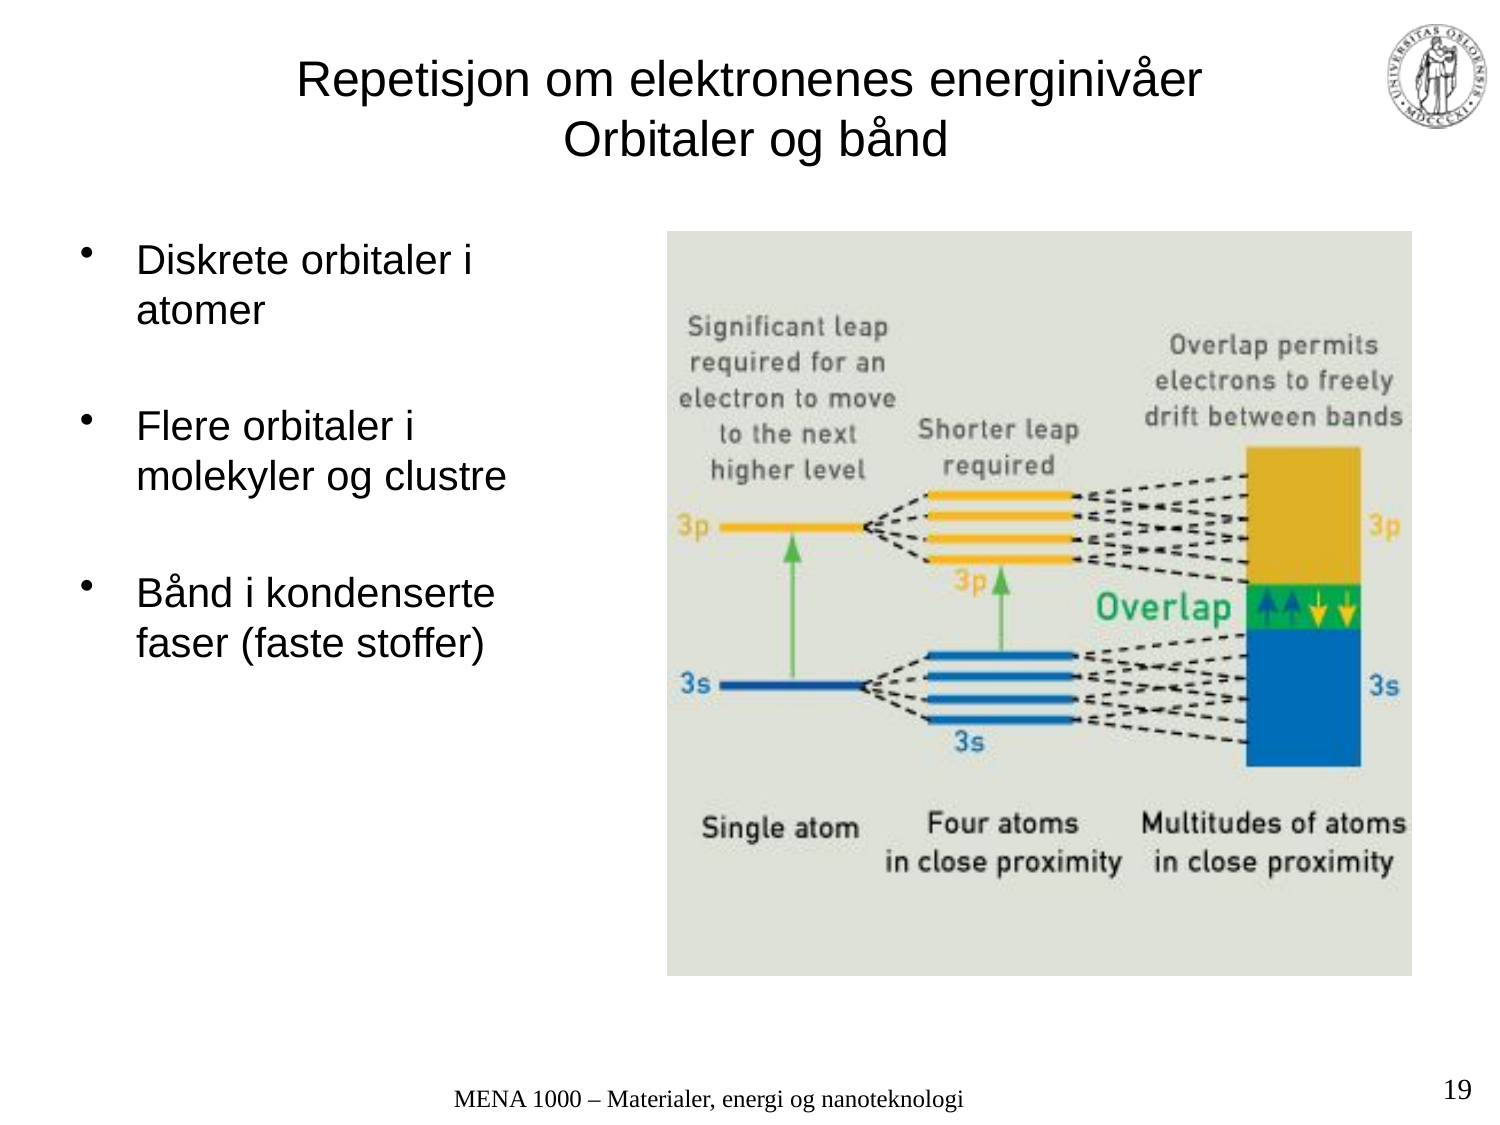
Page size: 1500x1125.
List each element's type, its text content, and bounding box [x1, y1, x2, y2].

title Repetisjon om elektronenes energinivåer Orbitaler og bånd [112, 12, 1388, 201]
picture [1388, 24, 1500, 129]
list Diskrete orbitaler i atomer Flere orbitaler i molekyler og clustre Bånd i kondenserte faser (faste stoffer) [64, 224, 609, 1001]
footer MENA 1000 – Materialer, energi og nanoteknologi [430, 1074, 988, 1125]
slide_number 19 [1349, 1062, 1488, 1113]
picture [666, 231, 1412, 977]
